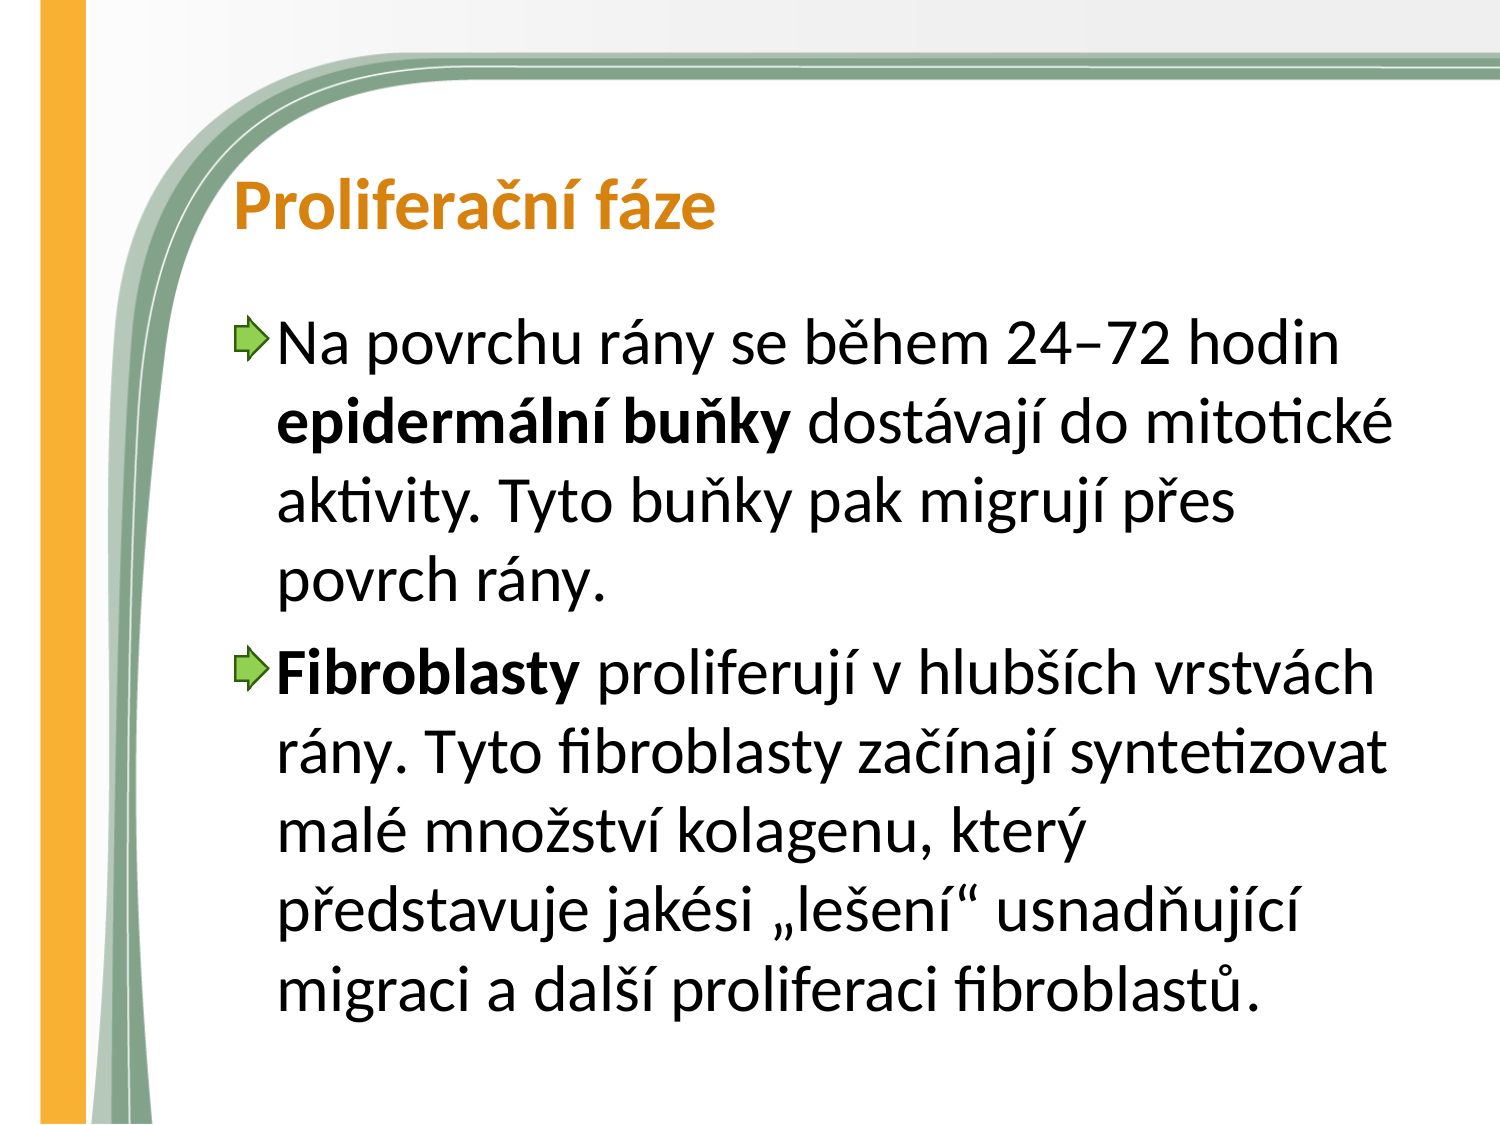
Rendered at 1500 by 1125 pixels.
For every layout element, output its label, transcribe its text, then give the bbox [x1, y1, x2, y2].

title Proliferační fáze [218, 149, 1425, 252]
picture [0, 0, 1500, 1125]
list Na povrchu rány se během 24–72 hodin epidermální buňky dostávají do mitotické aktivity. Tyto buňky pak migrují přes povrch rány. Fibroblasty proliferují v hlubších vrstvách rány. Tyto fibroblasty začínají syntetizovat malé množství kolagenu, který představuje jakési „lešení“ usnadňující migraci a další proliferaci fibroblastů. [218, 290, 1425, 1035]
